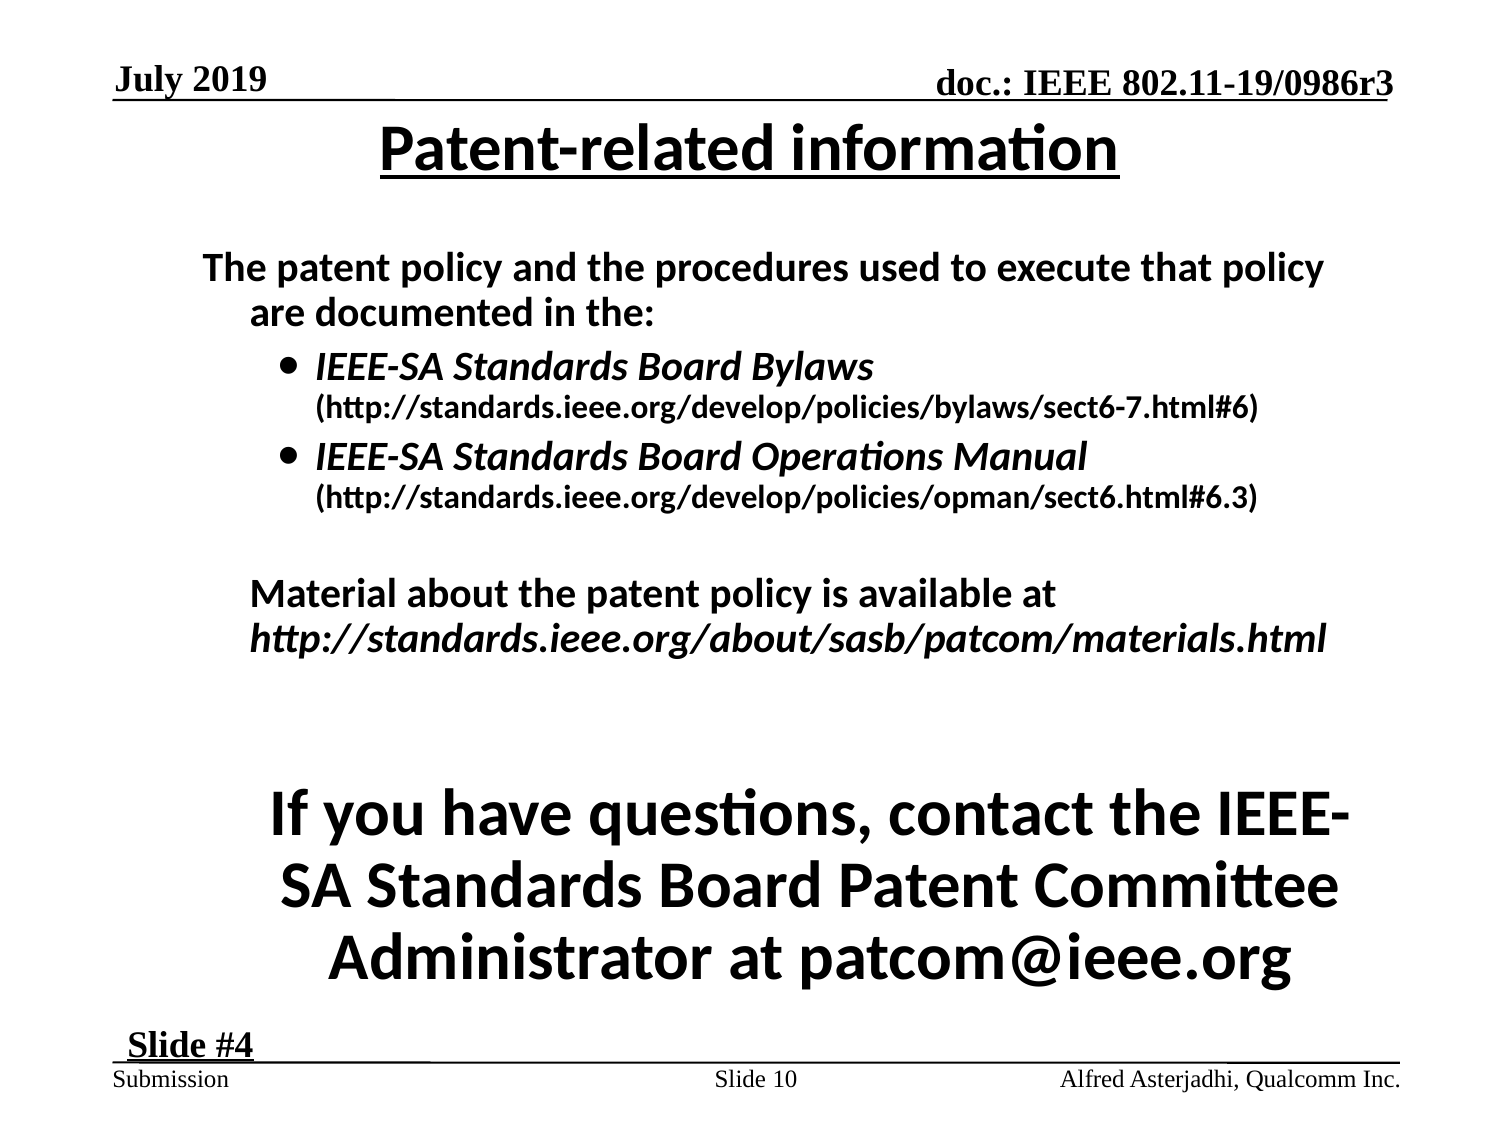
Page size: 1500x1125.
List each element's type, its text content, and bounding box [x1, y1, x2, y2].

list The patent policy and the procedures used to execute that policy are documented in the: IEEE-SA Standards Board Bylaws (http://standards.ieee.org/develop/policies/bylaws/sect6-7.html#6) IEEE-SA Standards Board Operations Manual (http://standards.ieee.org/develop/policies/opman/sect6.html#6.3) Material about the patent policy is available at http://standards.ieee.org/about/sasb/patcom/materials.html If you have questions, contact the IEEE-SA Standards Board Patent Committee Administrator at patcom@ieee.org [112, 237, 1388, 913]
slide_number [114, 54, 423, 100]
slide_number Slide 10 [712, 1061, 800, 1123]
title Patent-related information [112, 112, 1388, 176]
footer Alfred Asterjadhi, Qualcomm Inc. [878, 1061, 1402, 1093]
text_box Slide #4 [112, 1012, 269, 1073]
